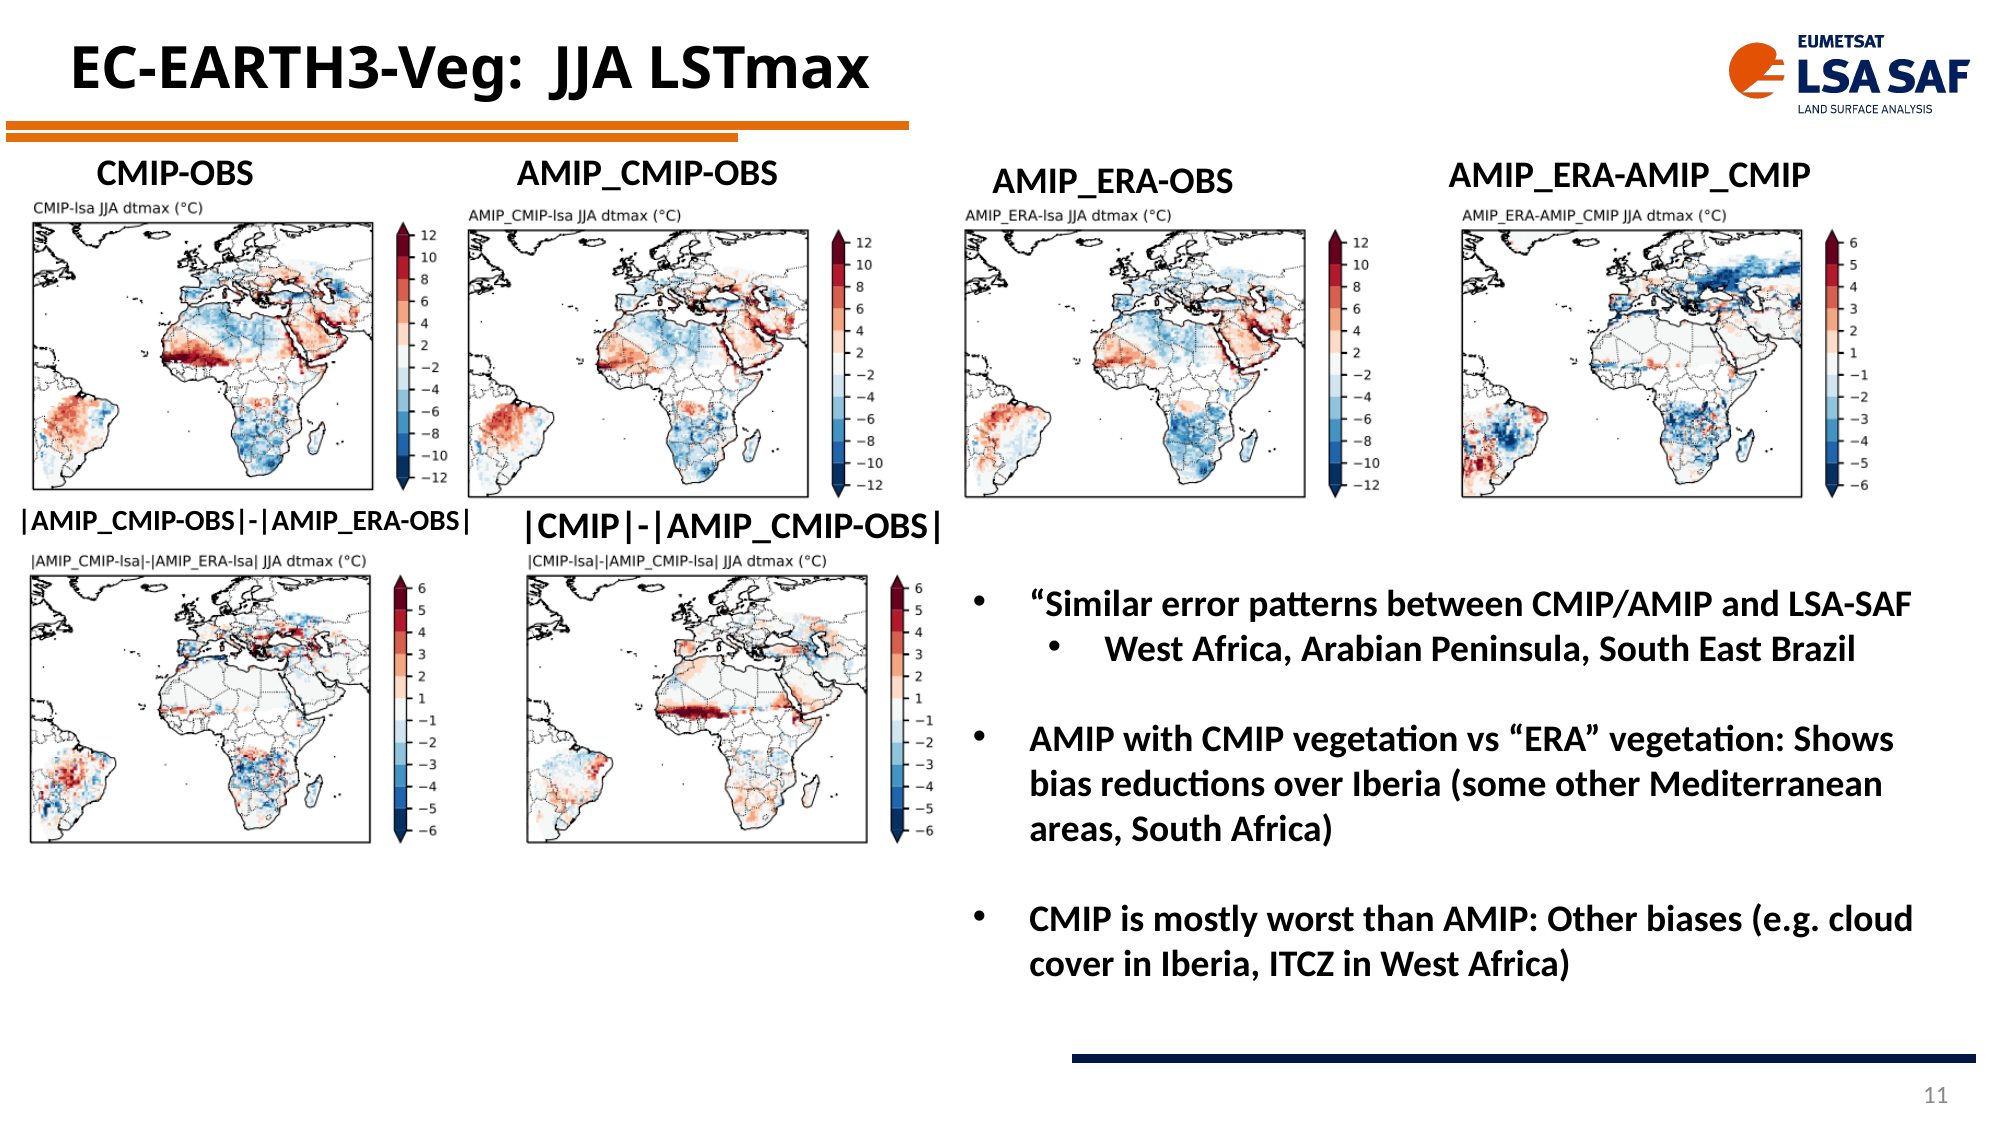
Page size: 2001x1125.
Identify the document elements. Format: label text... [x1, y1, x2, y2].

text_box |AMIP_CMIP-OBS|-|AMIP_ERA-OBS| [2, 493, 490, 544]
picture [14, 541, 954, 849]
text_box AMIP_ERA-OBS [977, 148, 1249, 197]
text_box “Similar error patterns between CMIP/AMIP and LSA-SAF West Africa, Arabian Peninsula, South East Brazil AMIP with CMIP vegetation vs “ERA” vegetation: Shows bias reductions over Iberia (some other Mediterranean areas, South Africa) CMIP is mostly worst than AMIP: Other biases (e.g. cloud cover in Iberia, ITCZ in West Africa) [958, 571, 1959, 991]
title EC-EARTH3-Veg: JJA LSTmax [54, 29, 1780, 111]
text_box AMIP_ERA-AMIP_CMIP [1433, 142, 1827, 197]
picture [1705, 10, 1995, 138]
text_box AMIP_CMIP-OBS [502, 140, 794, 197]
slide_number 11 [1513, 1063, 1964, 1124]
text_box CMIP-OBS [82, 140, 270, 184]
picture [14, 184, 1888, 505]
text_box |CMIP|-|AMIP_CMIP-OBS| [505, 505, 962, 553]
